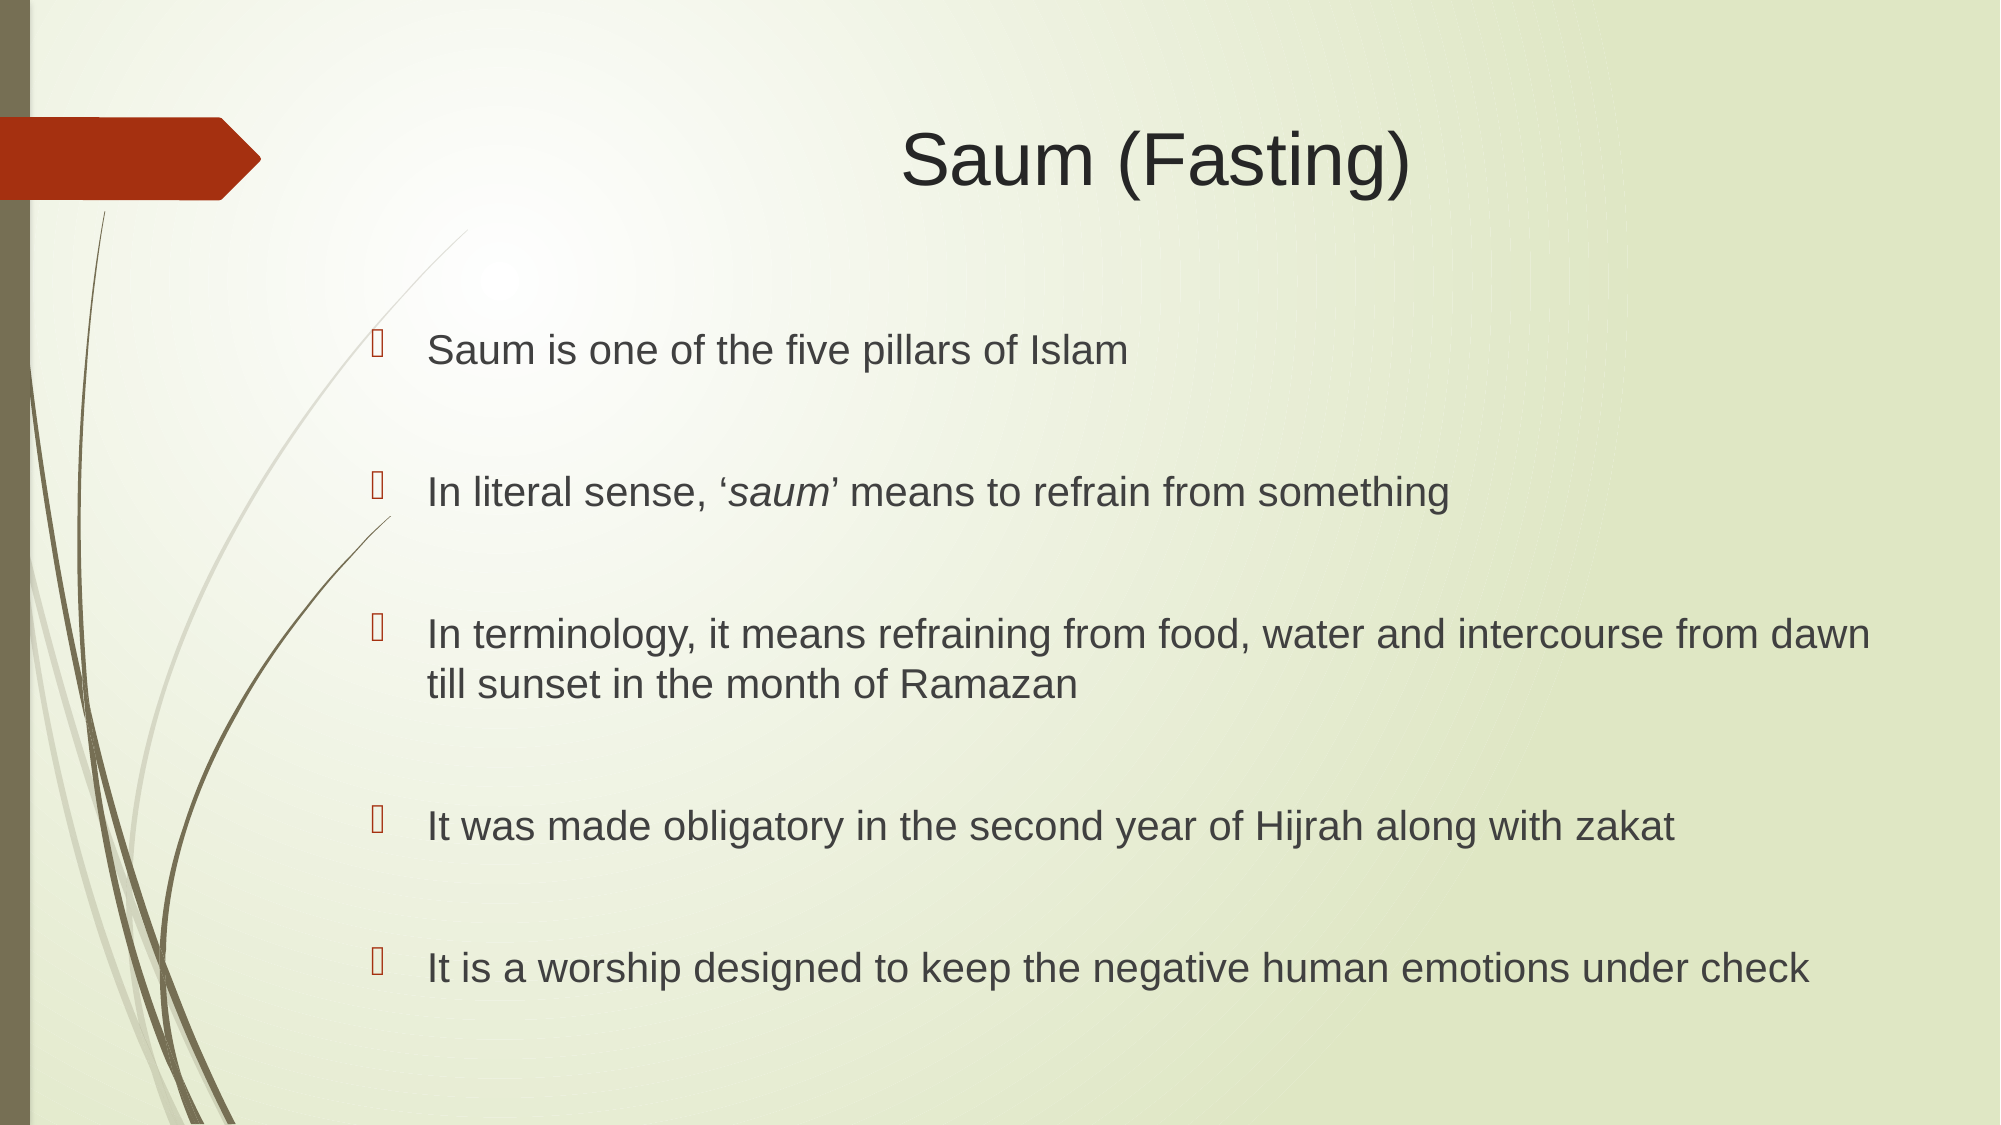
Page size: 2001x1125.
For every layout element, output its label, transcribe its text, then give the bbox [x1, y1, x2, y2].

list Saum is one of the five pillars of Islam In literal sense, ‘saum’ means to refrain from something In terminology, it means refraining from food, water and intercourse from dawn till sunset in the month of Ramazan It was made obligatory in the second year of Hijrah along with zakat It is a worship designed to keep the negative human emotions under check [355, 247, 1888, 1067]
title Saum (Fasting) [425, 102, 1888, 214]
